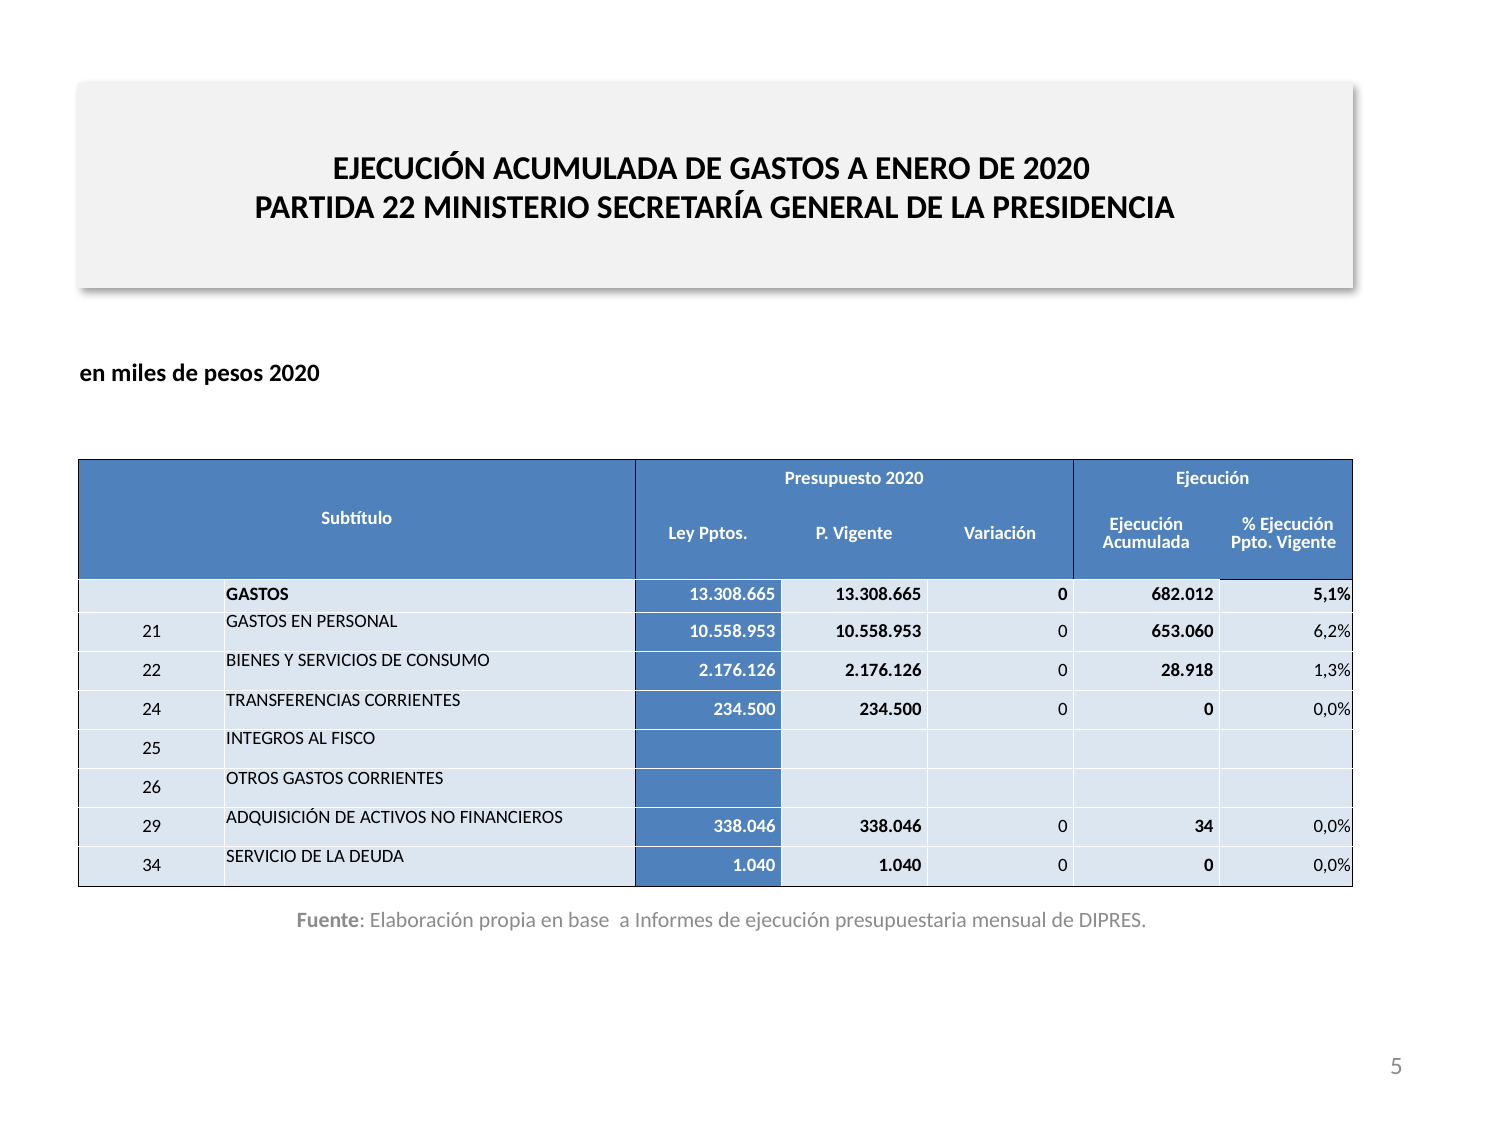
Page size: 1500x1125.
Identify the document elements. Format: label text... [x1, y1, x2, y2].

table_cell OTROS GASTOS CORRIENTES [225, 769, 635, 807]
table_cell 0,0% [1220, 808, 1352, 846]
table_cell [636, 730, 781, 768]
table_cell 13.308.665 [782, 580, 927, 612]
table_cell TRANSFERENCIAS CORRIENTES [225, 691, 635, 729]
table_cell [1074, 769, 1219, 807]
table_cell [636, 769, 781, 807]
table_cell 6,2% [1220, 613, 1352, 651]
table_cell 0,0% [1220, 691, 1352, 729]
table_cell 0 [1074, 691, 1219, 729]
table_cell Ejecución Acumulada [1074, 489, 1219, 579]
table_cell 0 [928, 580, 1073, 612]
table_cell 21 [79, 613, 224, 651]
table_cell [79, 580, 224, 612]
table_cell GASTOS [225, 580, 635, 612]
table_cell 2.176.126 [782, 652, 927, 690]
table_cell 0 [928, 652, 1073, 690]
table_cell % Ejecución Ppto. Vigente [1219, 489, 1352, 579]
table_cell [928, 730, 1073, 768]
table_cell 653.060 [1074, 613, 1219, 651]
table_cell INTEGROS AL FISCO [225, 730, 635, 768]
table_cell 0,0% [1220, 847, 1352, 886]
table_cell 25 [79, 730, 224, 768]
footer Fuente: Elaboración propia en base a Informes de ejecución presupuestaria mensual de DIPRES. [78, 889, 1367, 949]
table_cell 26 [79, 769, 224, 807]
table_cell [928, 769, 1073, 807]
table_cell Ley Pptos. [636, 489, 781, 579]
table_cell 34 [1074, 808, 1219, 846]
table_cell P. Vigente [781, 489, 927, 579]
table_cell 2.176.126 [636, 652, 781, 690]
table_cell 0 [928, 808, 1073, 846]
table_cell 22 [79, 652, 224, 690]
table_cell 5,1% [1220, 580, 1352, 612]
table_cell 234.500 [636, 691, 781, 729]
table_cell 10.558.953 [636, 613, 781, 651]
table_cell 1,3% [1220, 652, 1352, 690]
table_cell 234.500 [782, 691, 927, 729]
table_cell 0 [928, 847, 1073, 886]
table_cell BIENES Y SERVICIOS DE CONSUMO [225, 652, 635, 690]
table_cell 24 [79, 691, 224, 729]
table_cell 13.308.665 [636, 580, 781, 612]
table_cell [1074, 730, 1219, 768]
table_cell 338.046 [636, 808, 781, 846]
slide_number 5 [1067, 1035, 1418, 1095]
table_cell [1220, 730, 1352, 768]
table_cell Variación [927, 489, 1073, 579]
table_cell 0 [928, 613, 1073, 651]
text_box en miles de pesos 2020 [64, 349, 1353, 402]
title EJECUCIÓN ACUMULADA DE GASTOS A ENERO DE 2020 PARTIDA 22 MINISTERIO SECRETARÍA GENERAL DE LA PRESIDENCIA [78, 83, 1353, 288]
table_cell 0 [1074, 847, 1219, 886]
table_cell 1.040 [636, 847, 781, 886]
table_header Presupuesto 2020 [636, 460, 1073, 489]
table_cell 338.046 [782, 808, 927, 846]
table_cell 34 [79, 847, 224, 886]
table_cell [1220, 769, 1352, 807]
table_header Subtítulo [79, 460, 635, 579]
table_cell 29 [79, 808, 224, 846]
table_cell 682.012 [1074, 580, 1219, 612]
table_cell [782, 730, 927, 768]
table_cell 1.040 [782, 847, 927, 886]
table_cell 10.558.953 [782, 613, 927, 651]
table_cell SERVICIO DE LA DEUDA [225, 847, 635, 886]
table_cell 0 [928, 691, 1073, 729]
table_cell GASTOS EN PERSONAL [225, 613, 635, 651]
table_cell ADQUISICIÓN DE ACTIVOS NO FINANCIEROS [225, 808, 635, 846]
table_cell 28.918 [1074, 652, 1219, 690]
table_header Ejecución [1074, 460, 1352, 489]
table_cell [782, 769, 927, 807]
